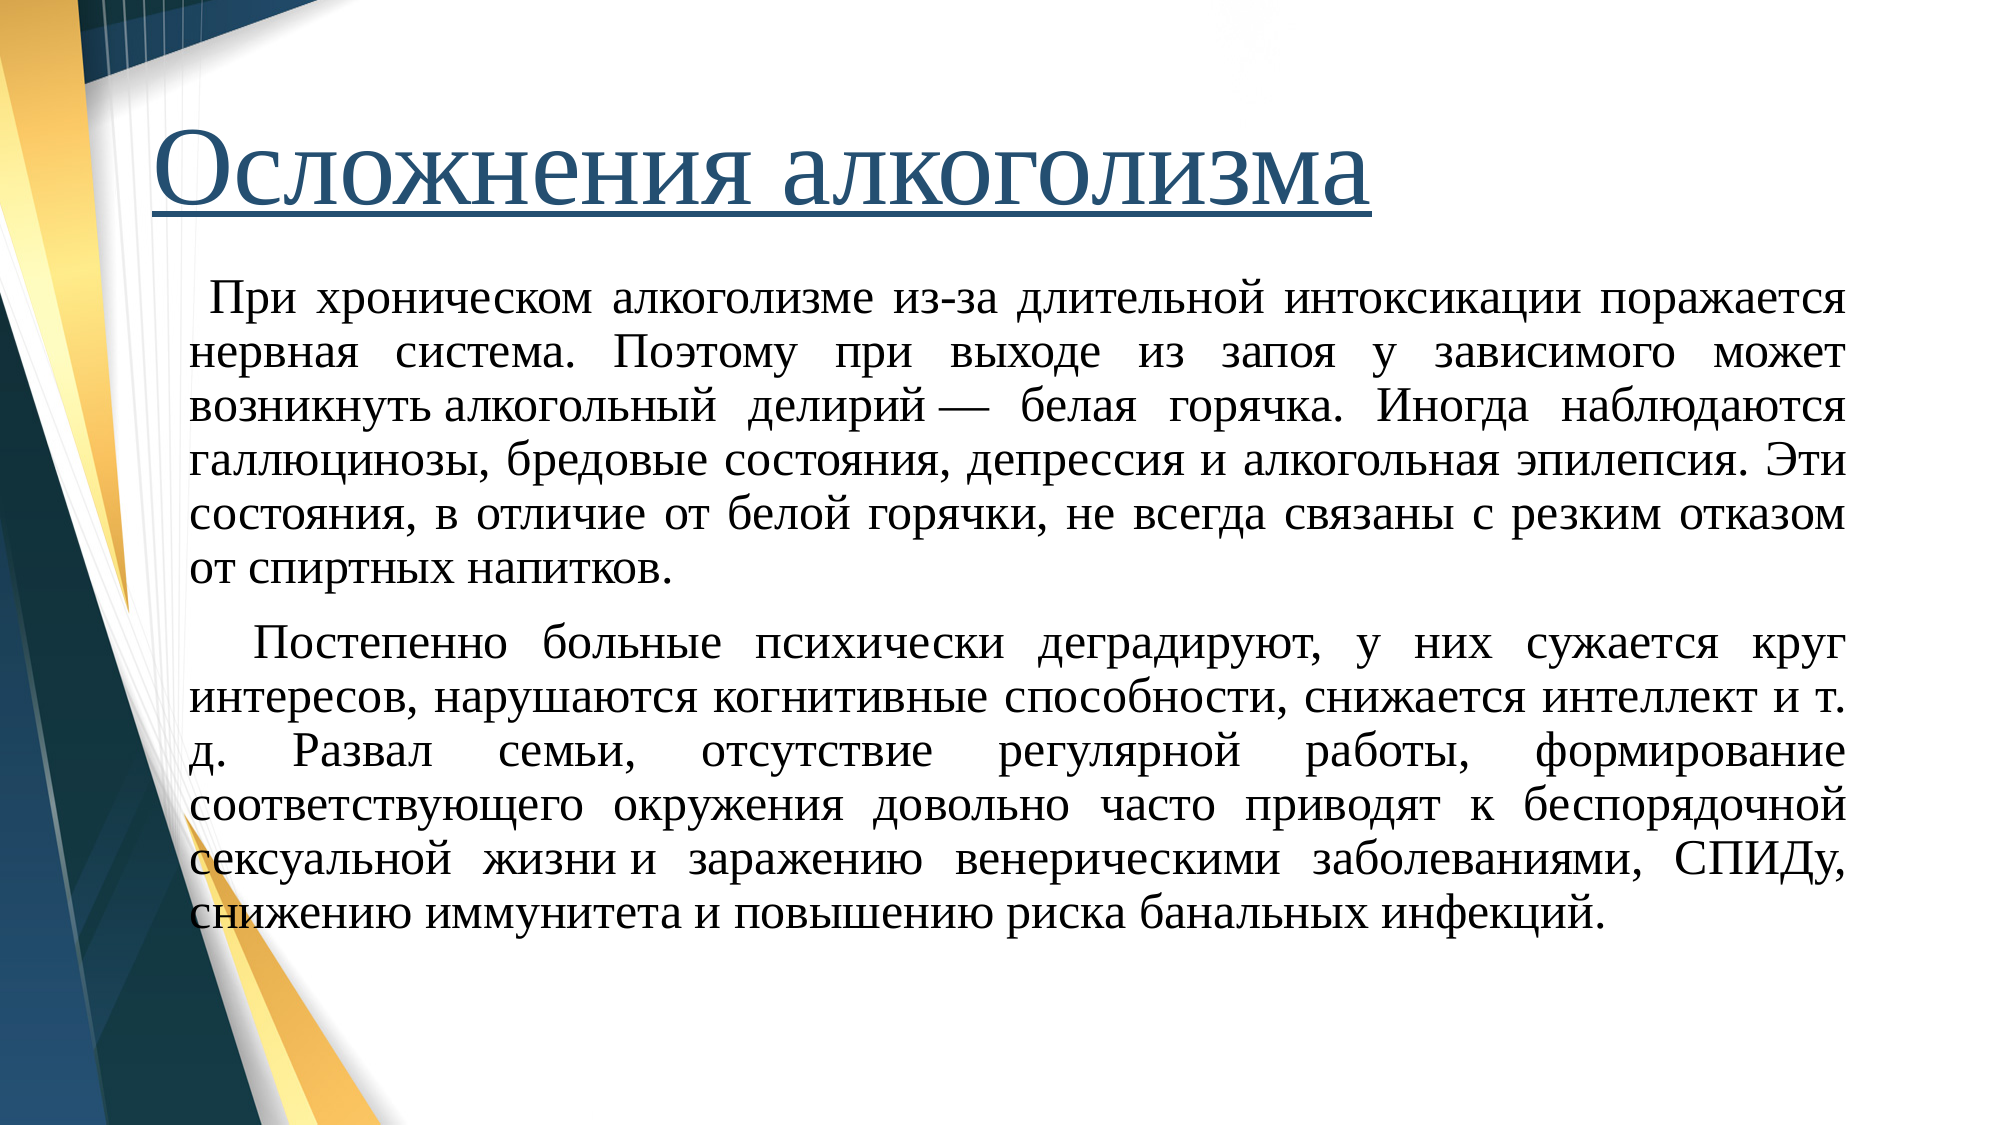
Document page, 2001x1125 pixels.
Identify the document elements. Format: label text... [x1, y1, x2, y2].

title Осложнения алкоголизма [137, 59, 1863, 263]
picture [0, 0, 2000, 1125]
list При хроническом алкоголизме из-за длительной интоксикации поражается нервная система. Поэтому при выходе из запоя у зависимого может возникнуть алкогольный делирий — белая горячка. Иногда наблюдаются галлюцинозы, бредовые состояния, депрессия и алкогольная эпилепсия. Эти состояния, в отличие от белой горячки, не всегда связаны с резким отказом от спиртных напитков. Постепенно больные психически деградируют, у них сужается круг интересов, нарушаются когнитивные способности, снижается интеллект и т. д. Развал семьи, отсутствие регулярной работы, формирование соответствующего окружения довольно часто приводят к беспорядочной сексуальной жизни и заражению венерическими заболеваниями, СПИДу, снижению иммунитета и повышению риска банальных инфекций. [137, 263, 1863, 977]
